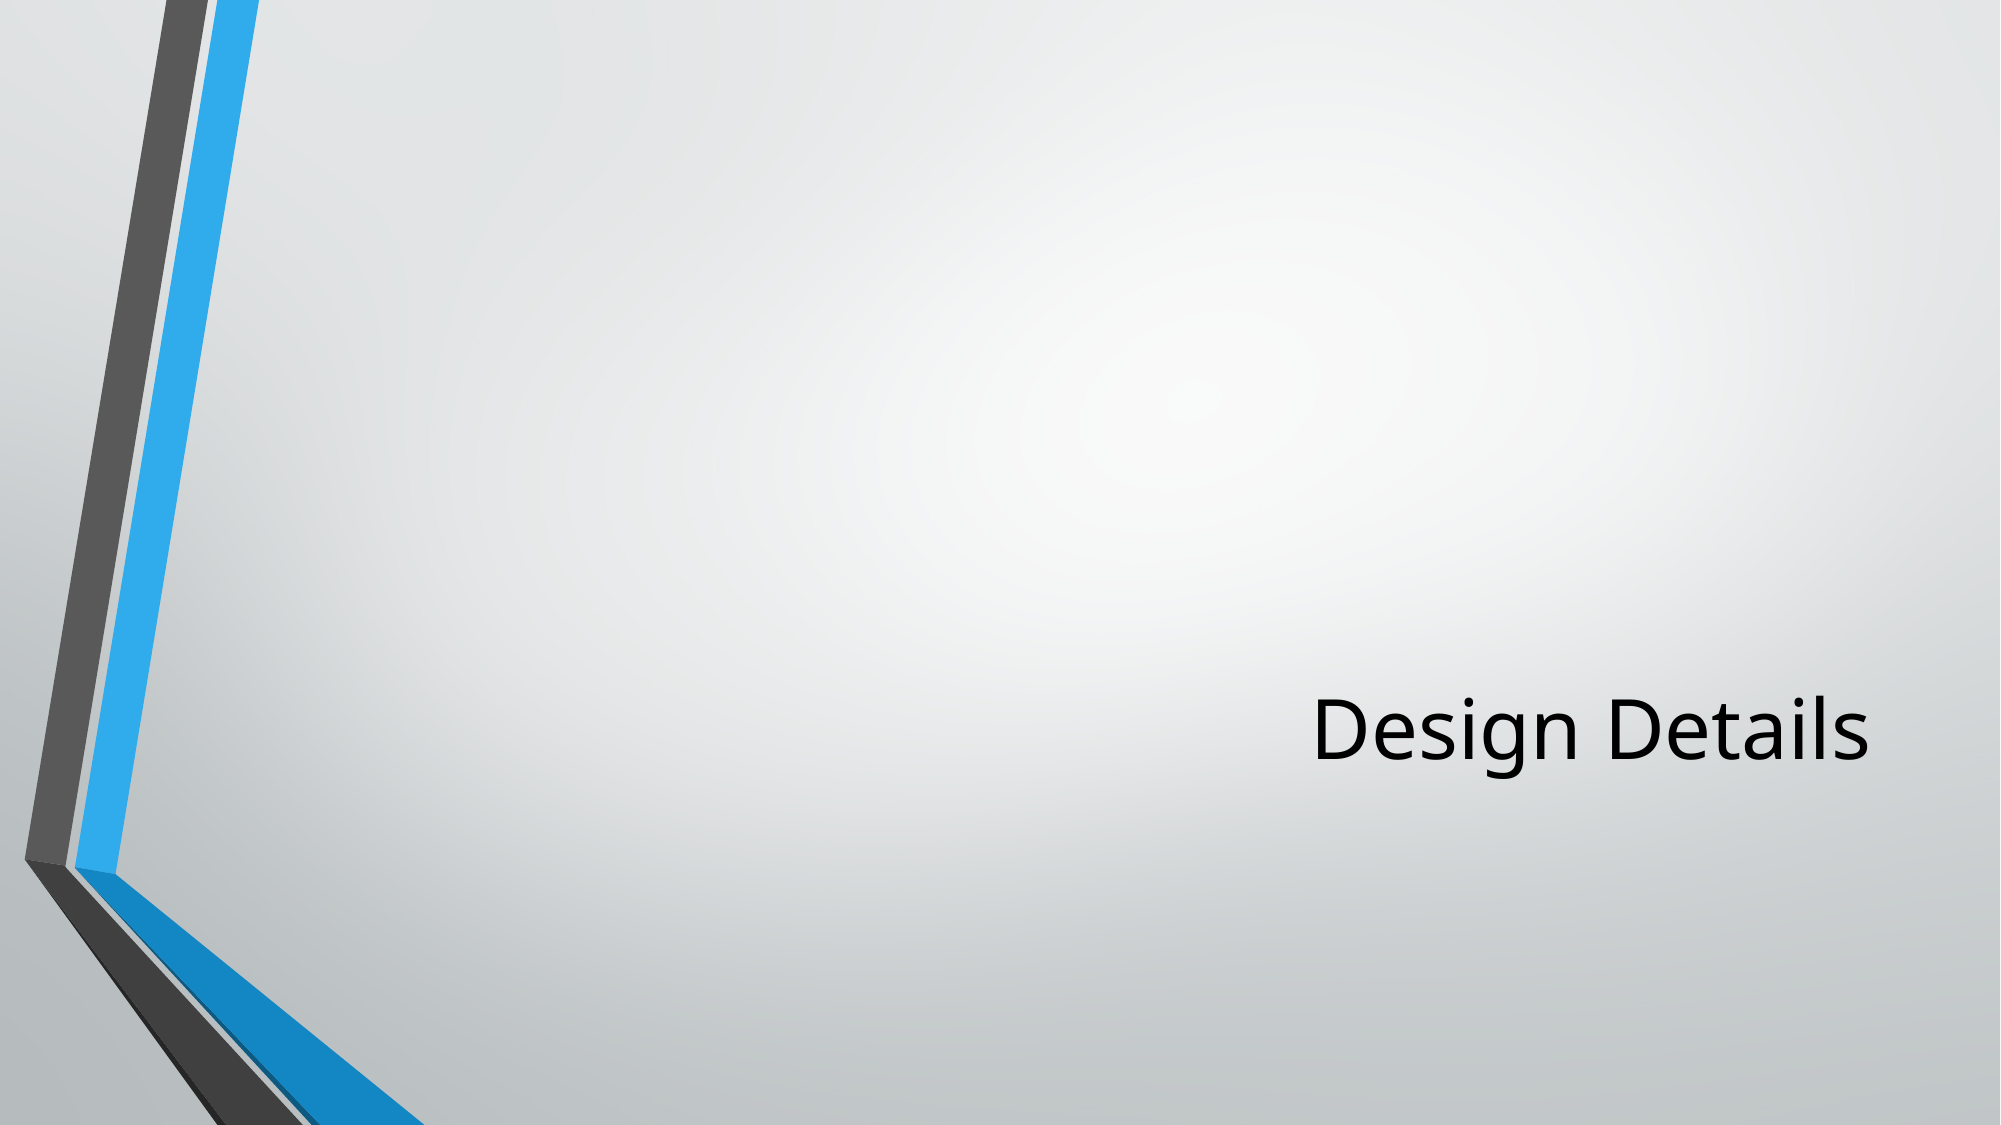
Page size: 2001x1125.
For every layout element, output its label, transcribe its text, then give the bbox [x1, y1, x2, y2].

title Design Details [421, 437, 1887, 784]
